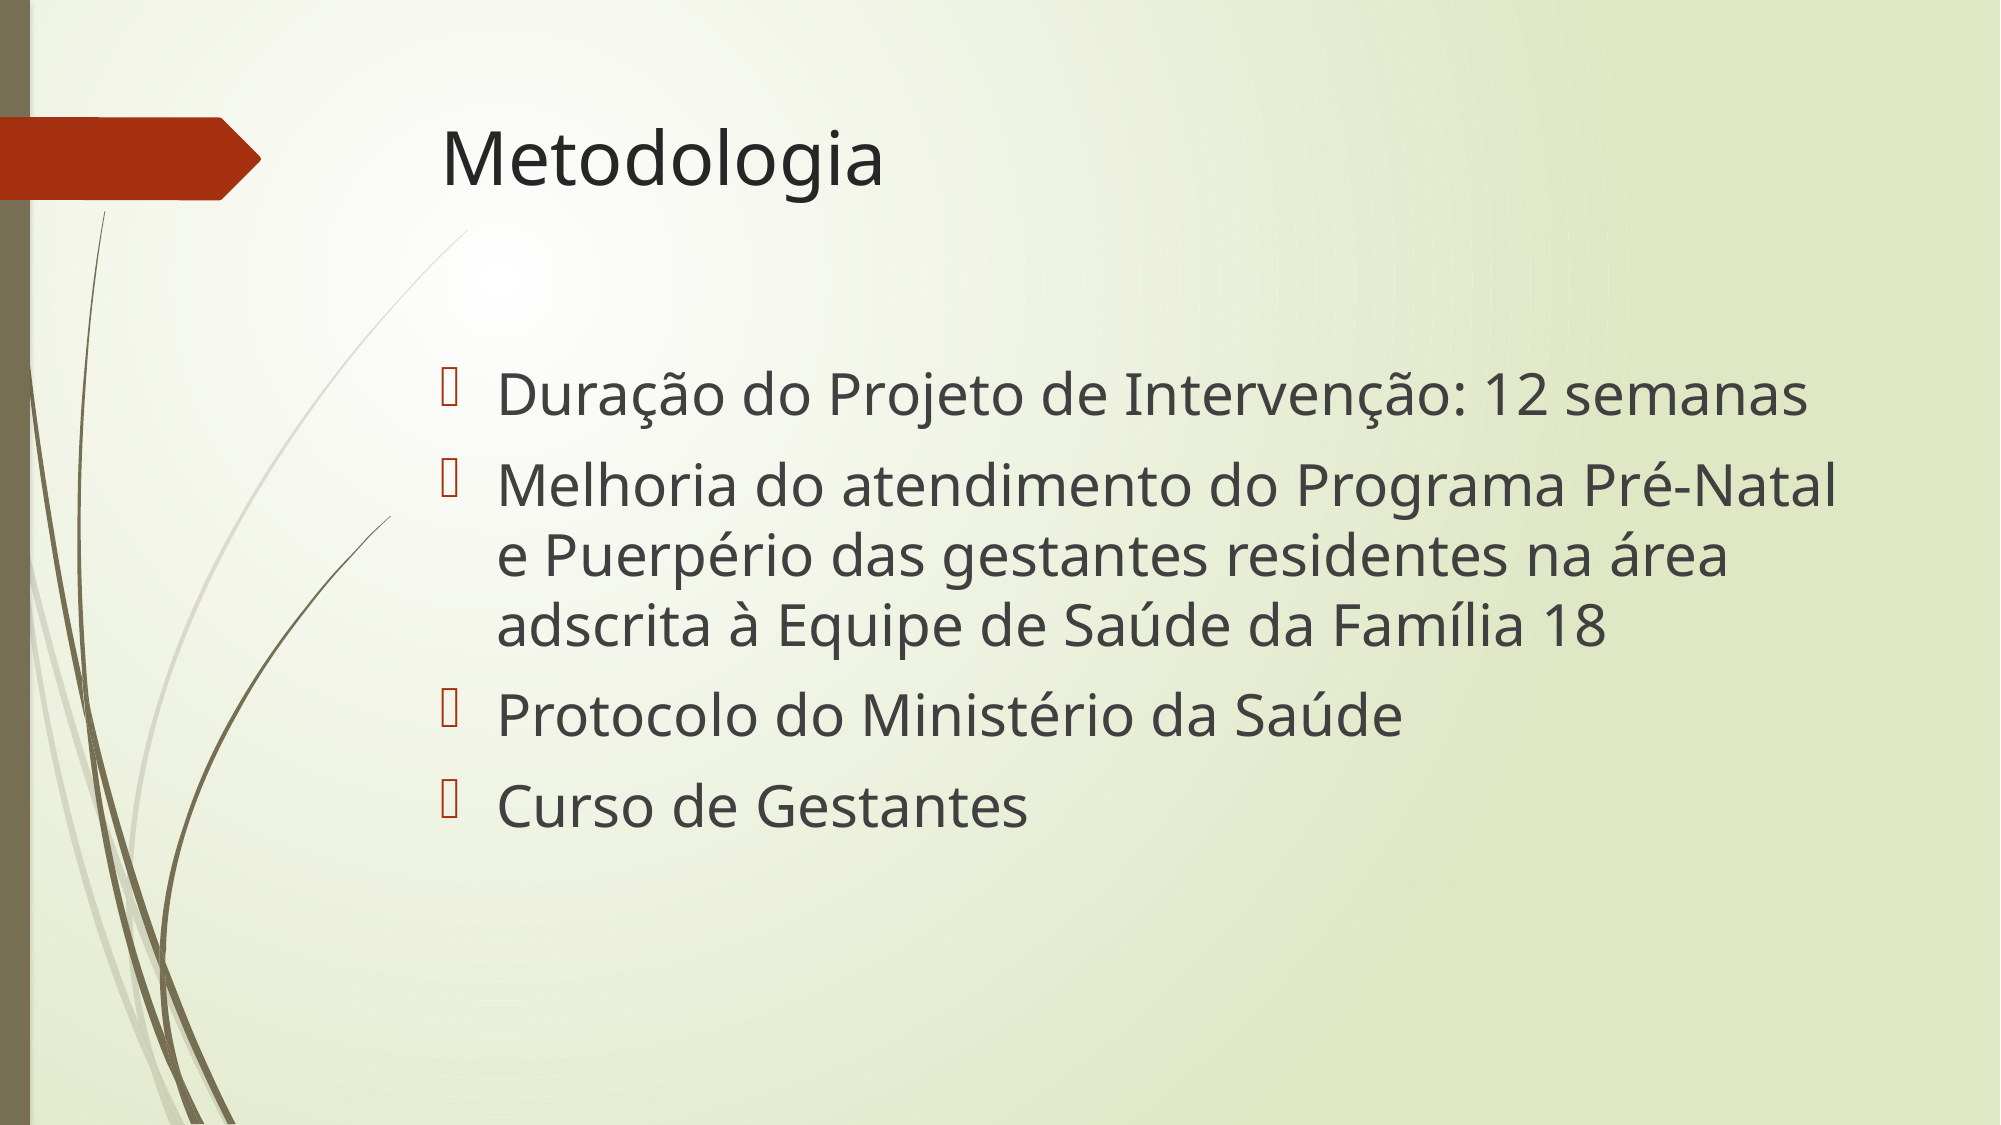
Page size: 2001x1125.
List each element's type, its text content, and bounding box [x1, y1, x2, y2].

title Metodologia [425, 102, 1888, 313]
list Duração do Projeto de Intervenção: 12 semanas Melhoria do atendimento do Programa Pré-Natal e Puerpério das gestantes residentes na área adscrita à Equipe de Saúde da Família 18 Protocolo do Ministério da Saúde Curso de Gestantes [424, 350, 1888, 970]
